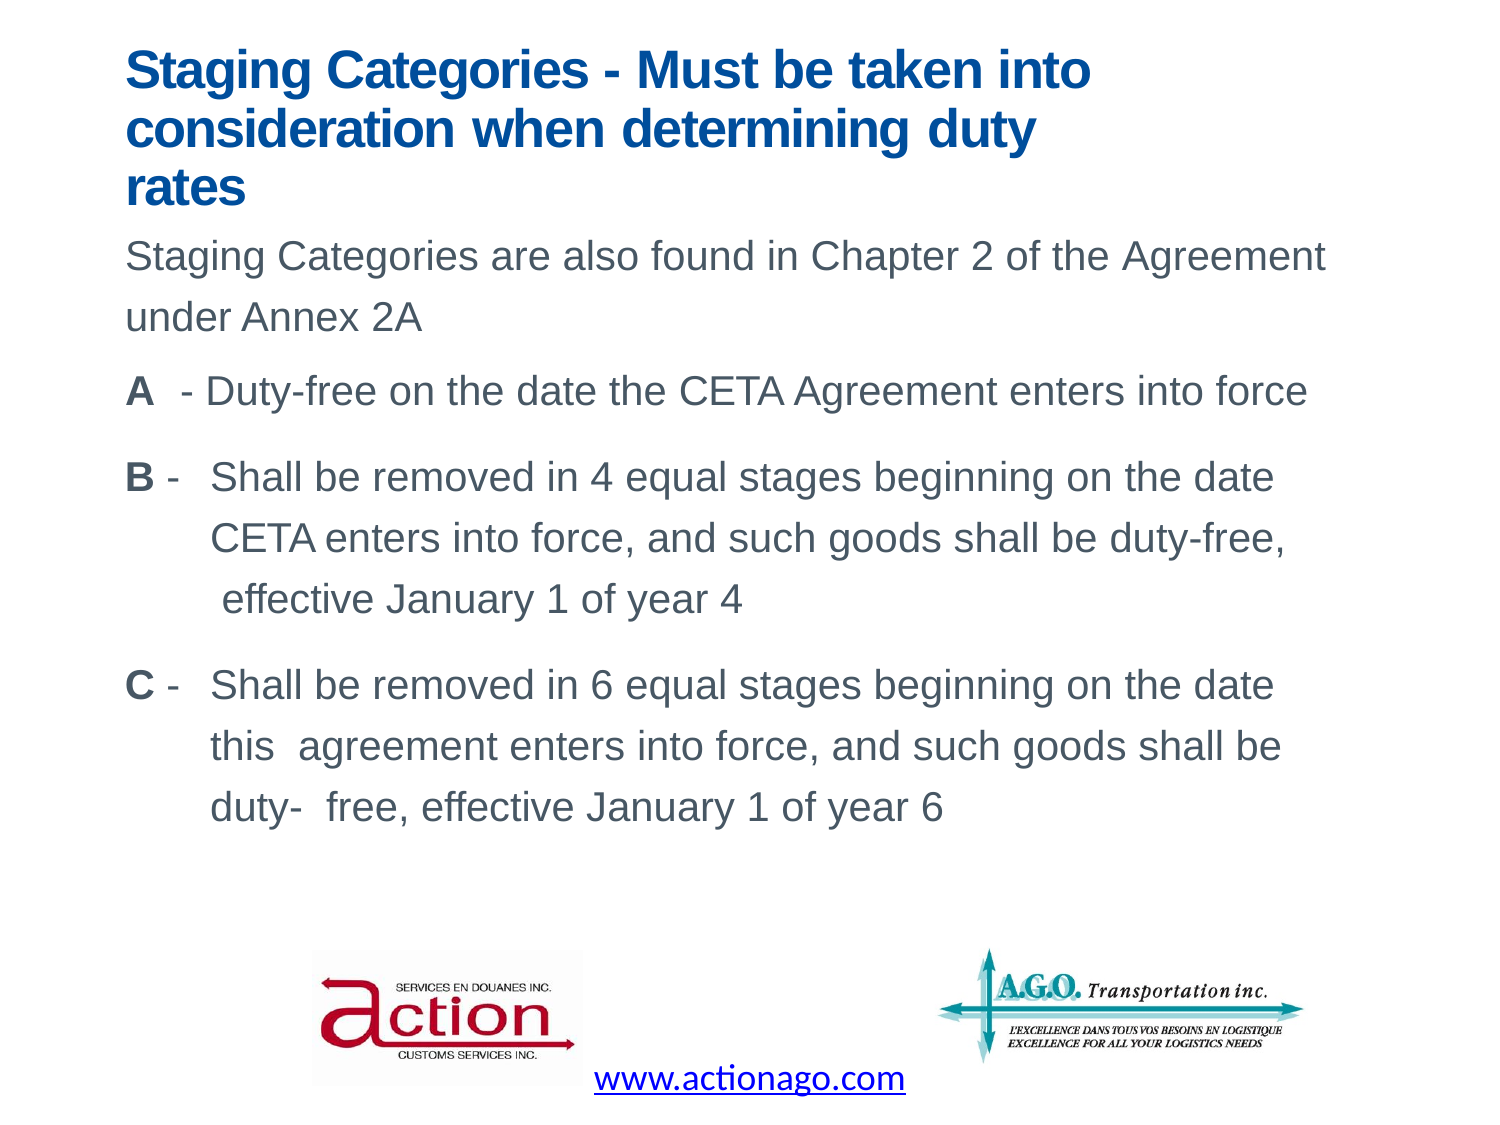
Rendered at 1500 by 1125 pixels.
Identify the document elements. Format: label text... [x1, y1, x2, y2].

title Staging Categories - Must be taken into consideration when determining duty rates [122, 31, 1153, 216]
picture [312, 950, 583, 1086]
text_box Staging Categories are also found in Chapter 2 of the Agreement under Annex 2A A - Duty-free on the date the CETA Agreement enters into force B - Shall be removed in 4 equal stages beginning on the date CETA enters into force, and such goods shall be duty-free, effective January 1 of year 4 C - Shall be removed in 6 equal stages beginning on the date this agreement enters into force, and such goods shall be duty- free, effective January 1 of year 6 [122, 216, 1345, 830]
footer www.actionago.com [510, 1046, 990, 1125]
picture [924, 937, 1316, 1073]
